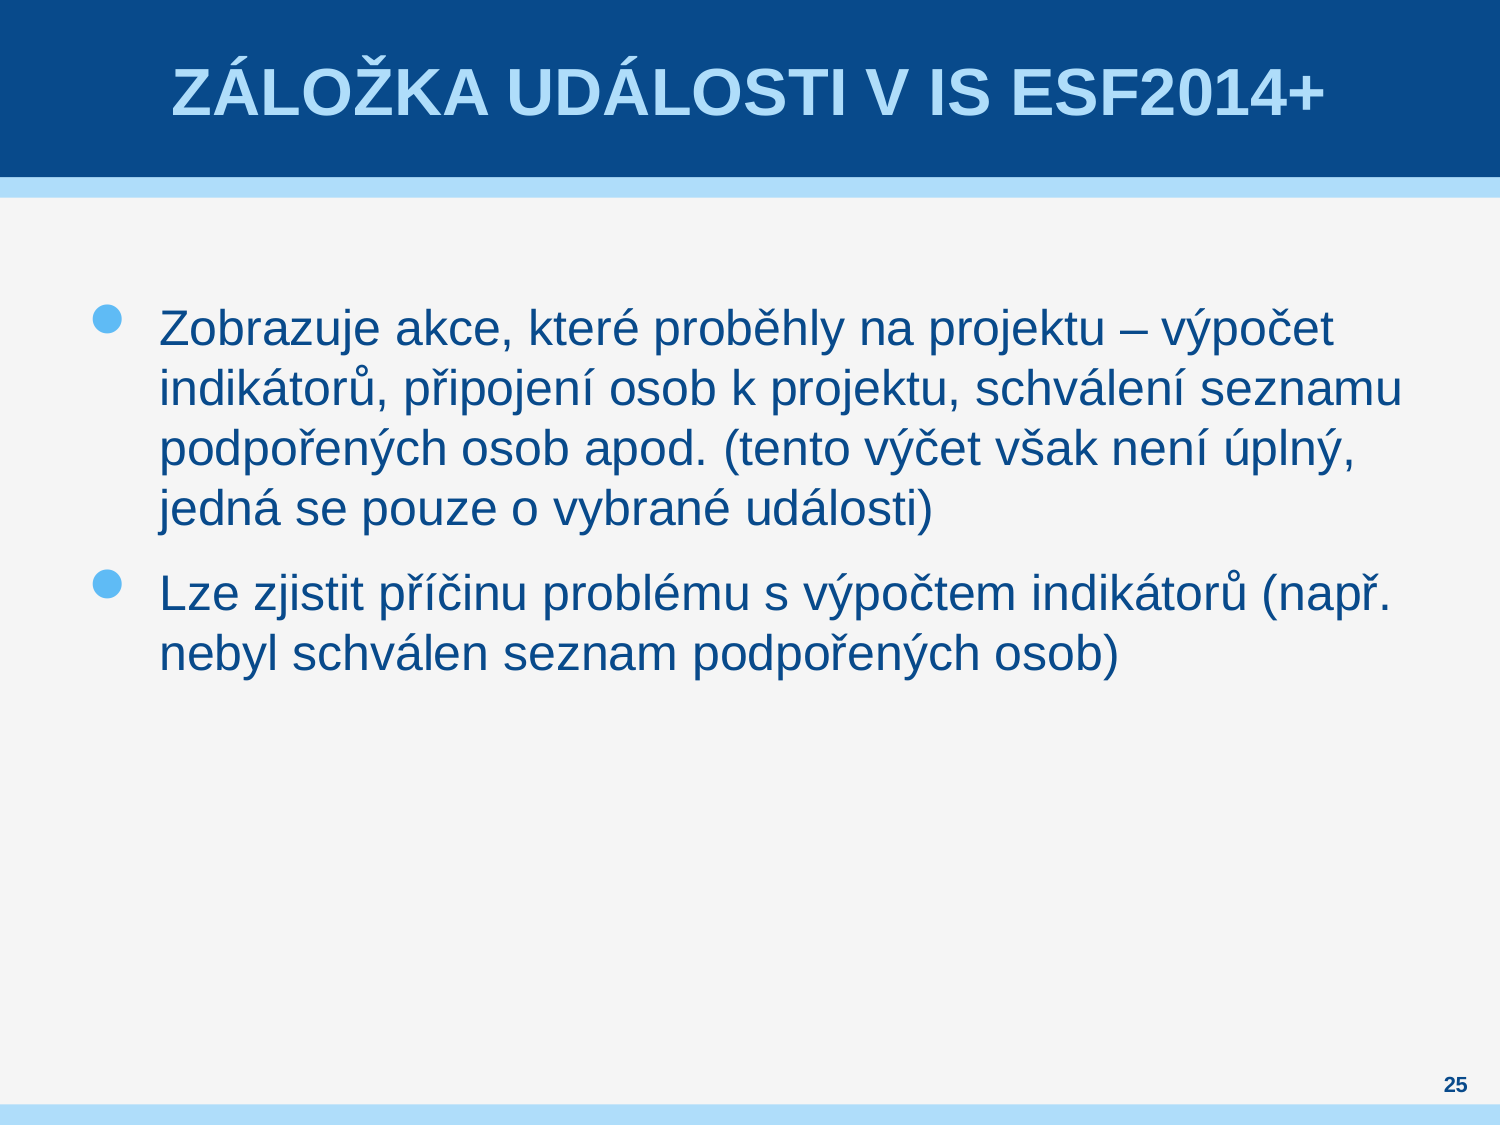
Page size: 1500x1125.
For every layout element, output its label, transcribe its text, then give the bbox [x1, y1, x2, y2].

slide_number 25 [1417, 1068, 1495, 1099]
list Zobrazuje akce, které proběhly na projektu – výpočet indikátorů, připojení osob k projektu, schválení seznamu podpořených osob apod. (tento výčet však není úplný, jedná se pouze o vybrané události) Lze zjistit příčinu problému s výpočtem indikátorů (např. nebyl schválen seznam podpořených osob) [88, 295, 1412, 1004]
title Záložka události v IS ESF2014+ [59, 0, 1441, 178]
